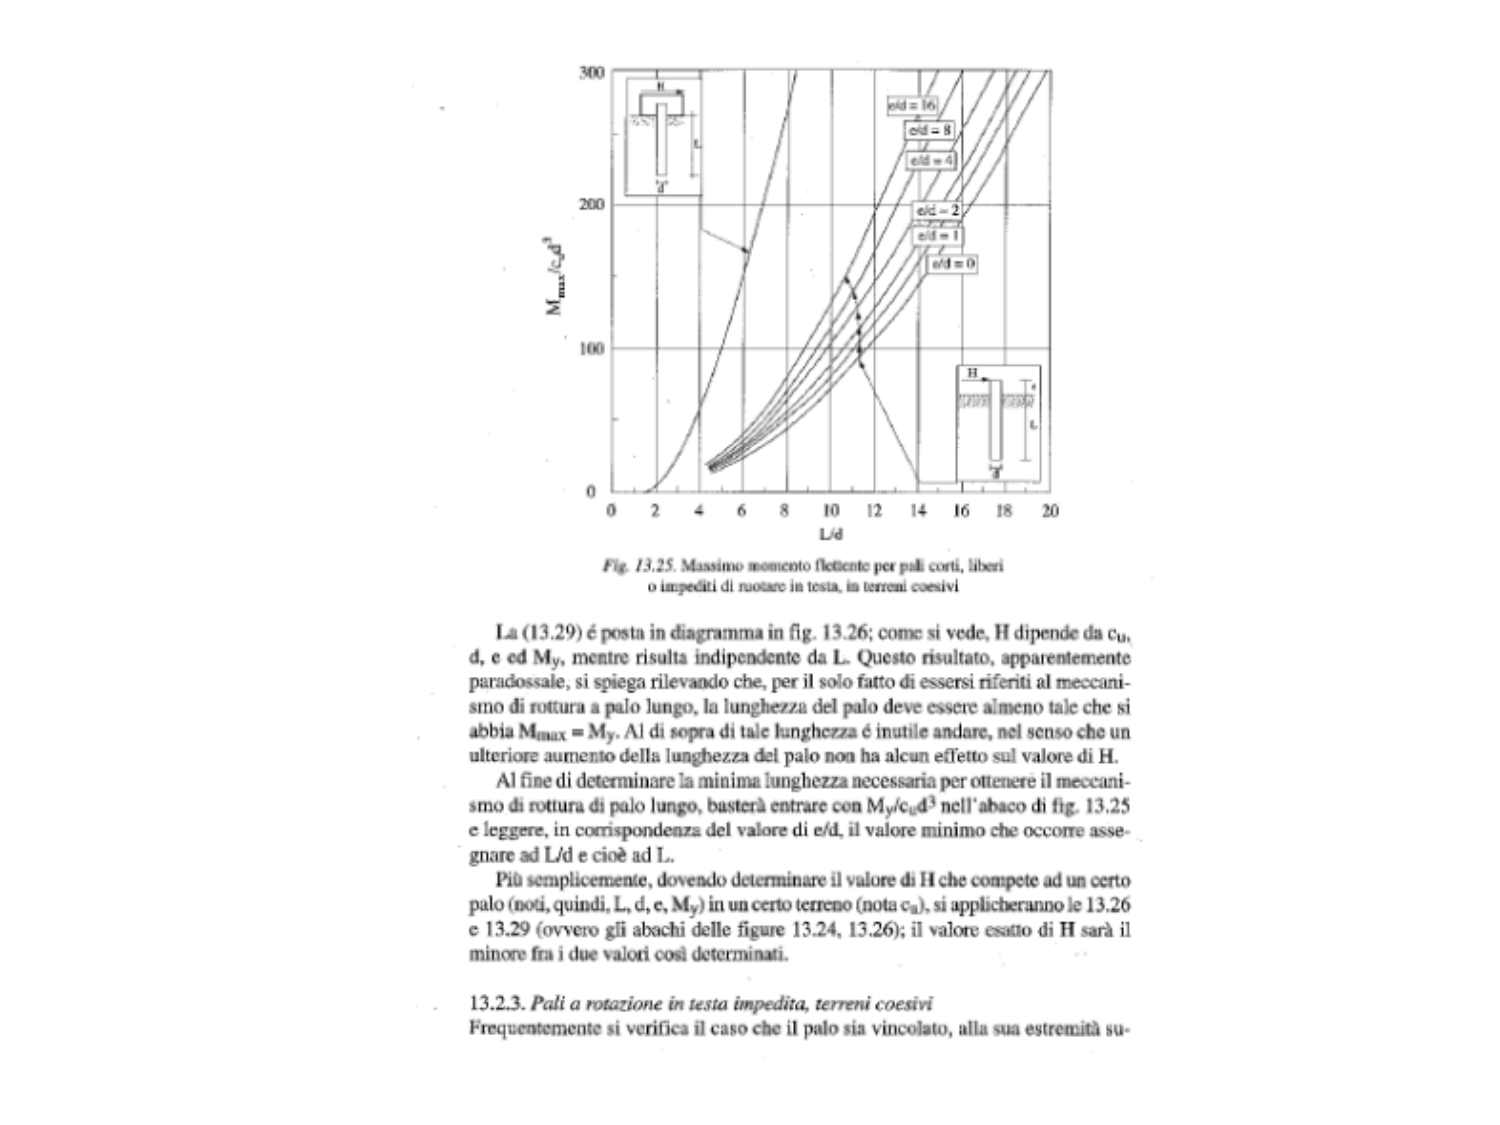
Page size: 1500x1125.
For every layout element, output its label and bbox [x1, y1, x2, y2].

picture [407, 54, 1170, 1061]
